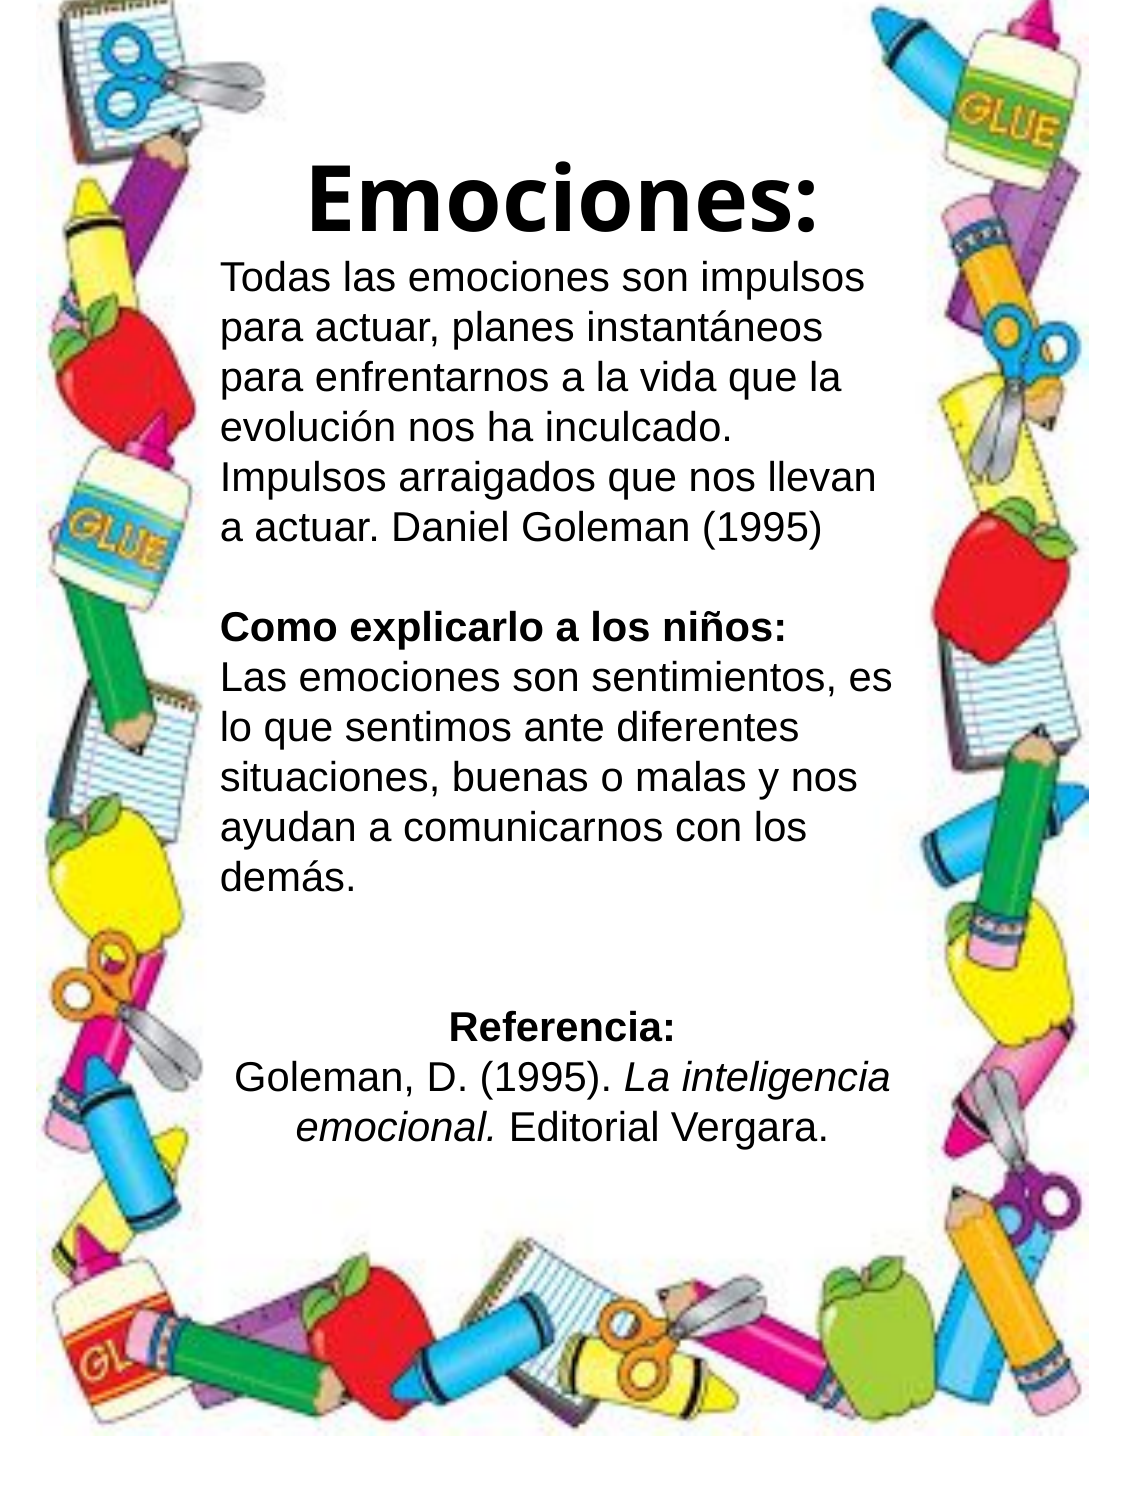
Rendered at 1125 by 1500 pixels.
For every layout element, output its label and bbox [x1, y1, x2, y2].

picture [35, 0, 1089, 1436]
